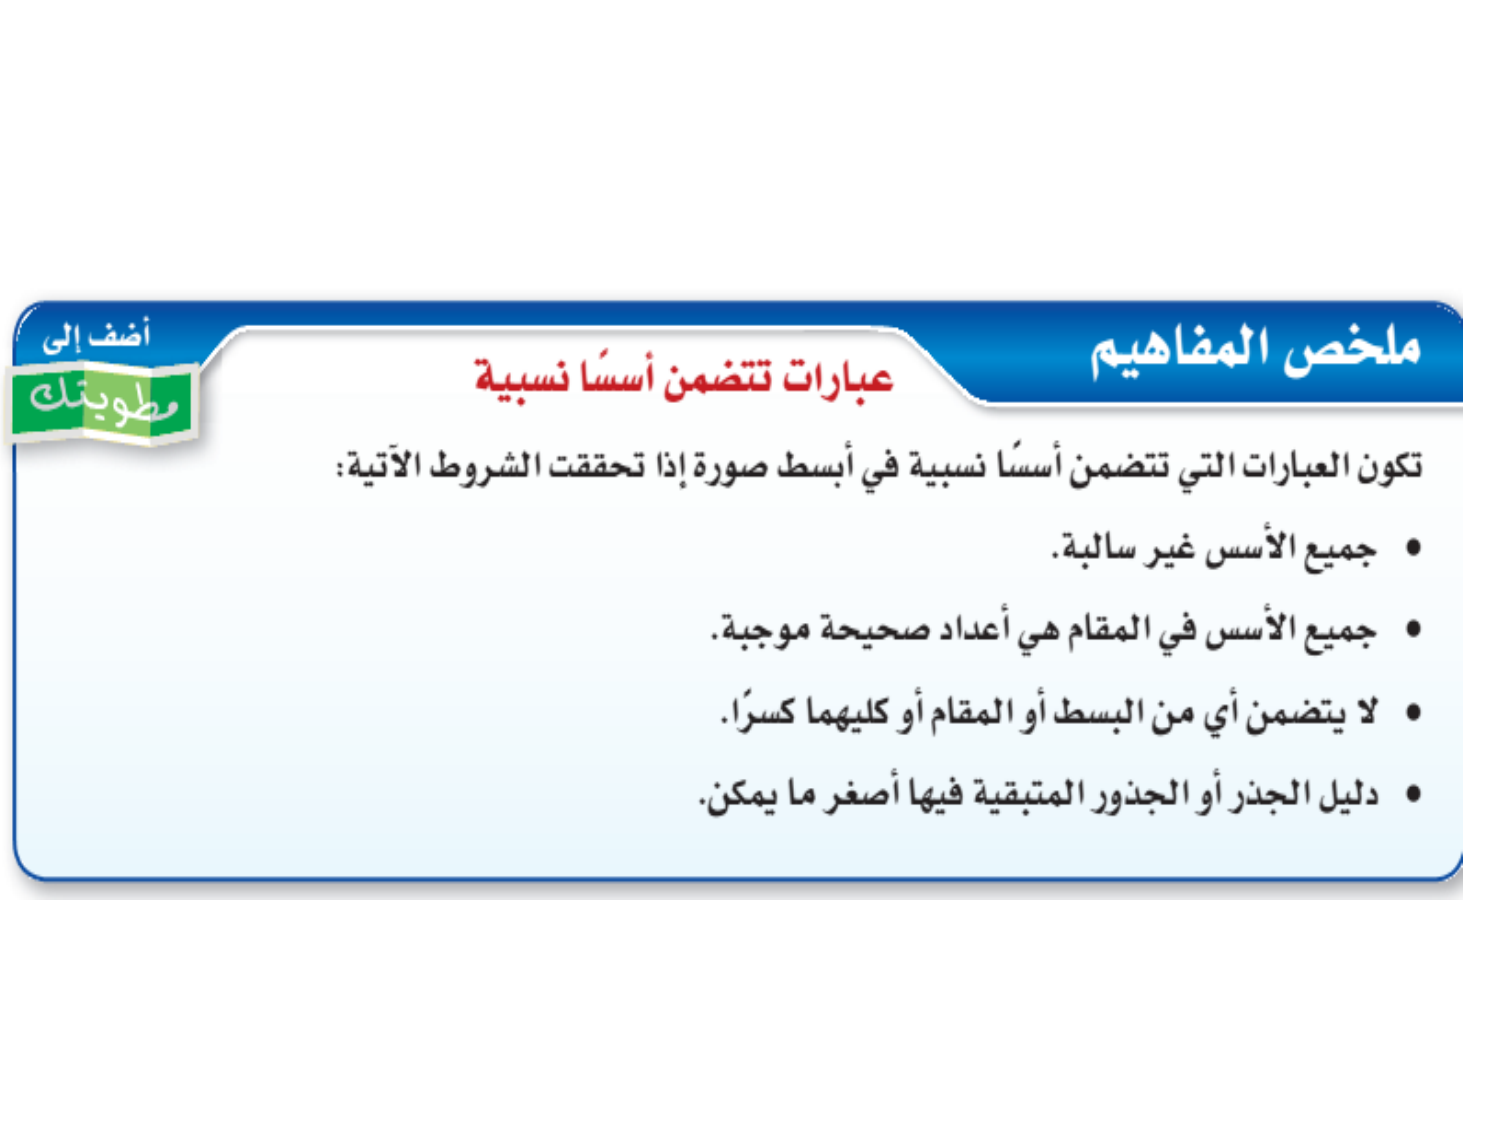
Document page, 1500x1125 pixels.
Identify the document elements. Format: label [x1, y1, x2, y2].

picture [0, 274, 1463, 901]
